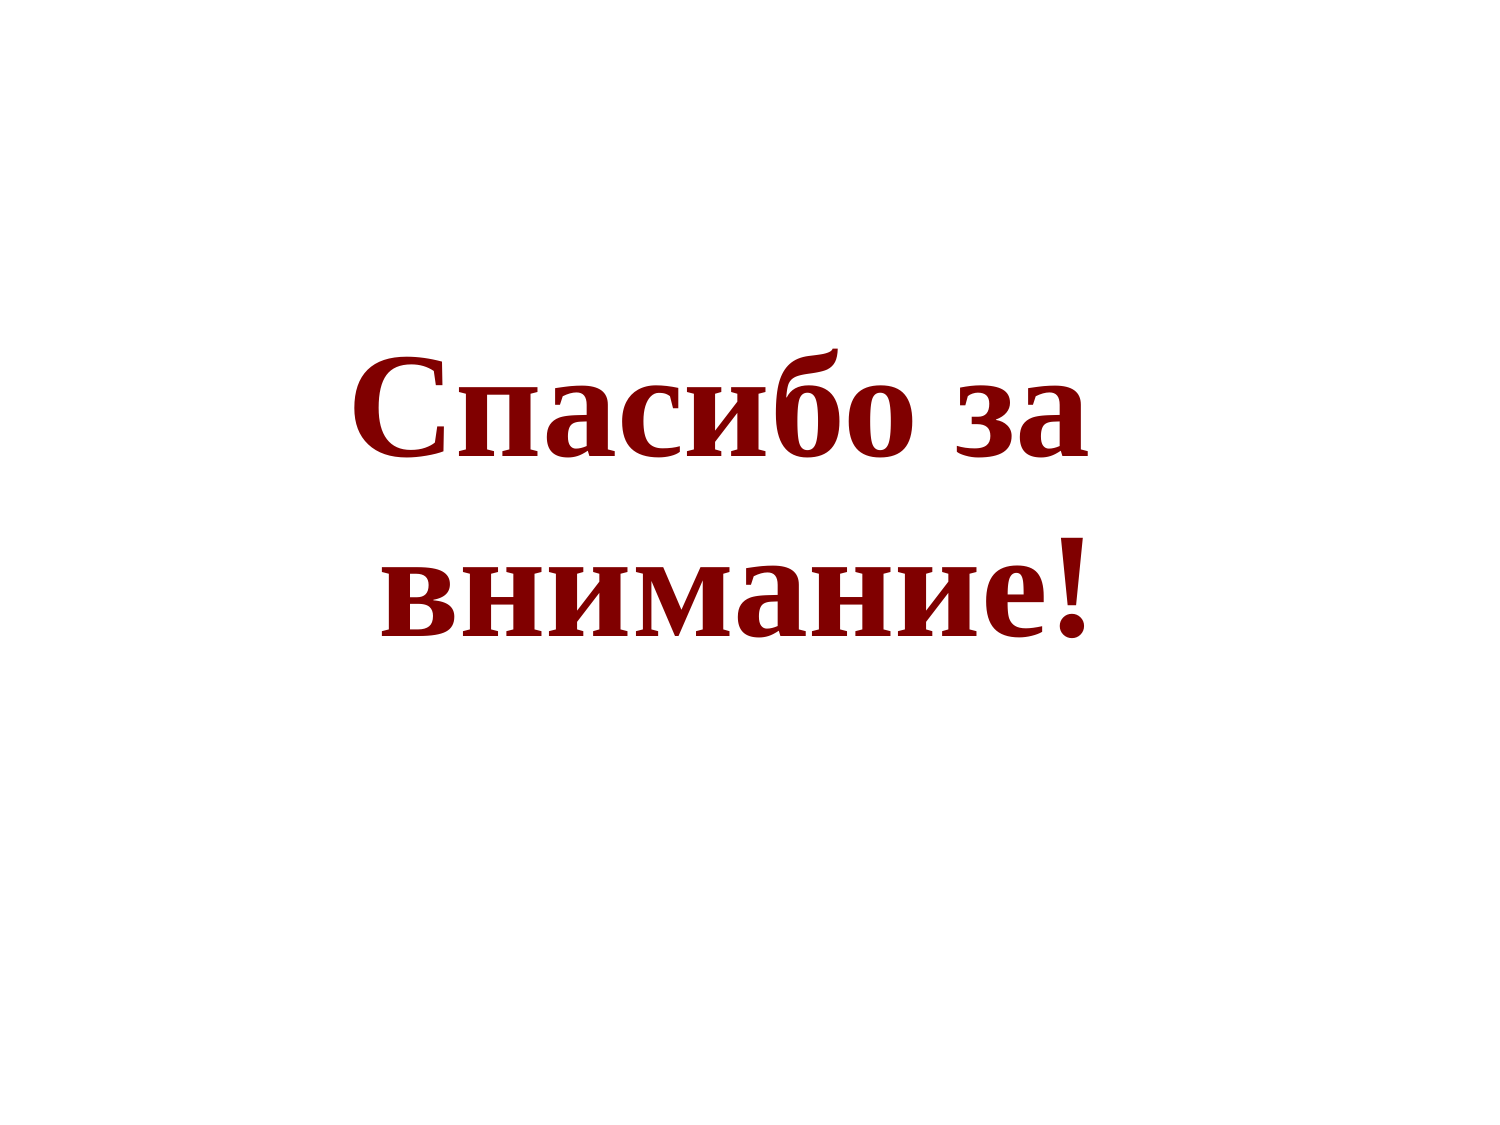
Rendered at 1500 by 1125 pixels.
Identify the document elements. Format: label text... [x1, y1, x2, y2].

text_box Спасибо за внимание! [332, 298, 1144, 674]
